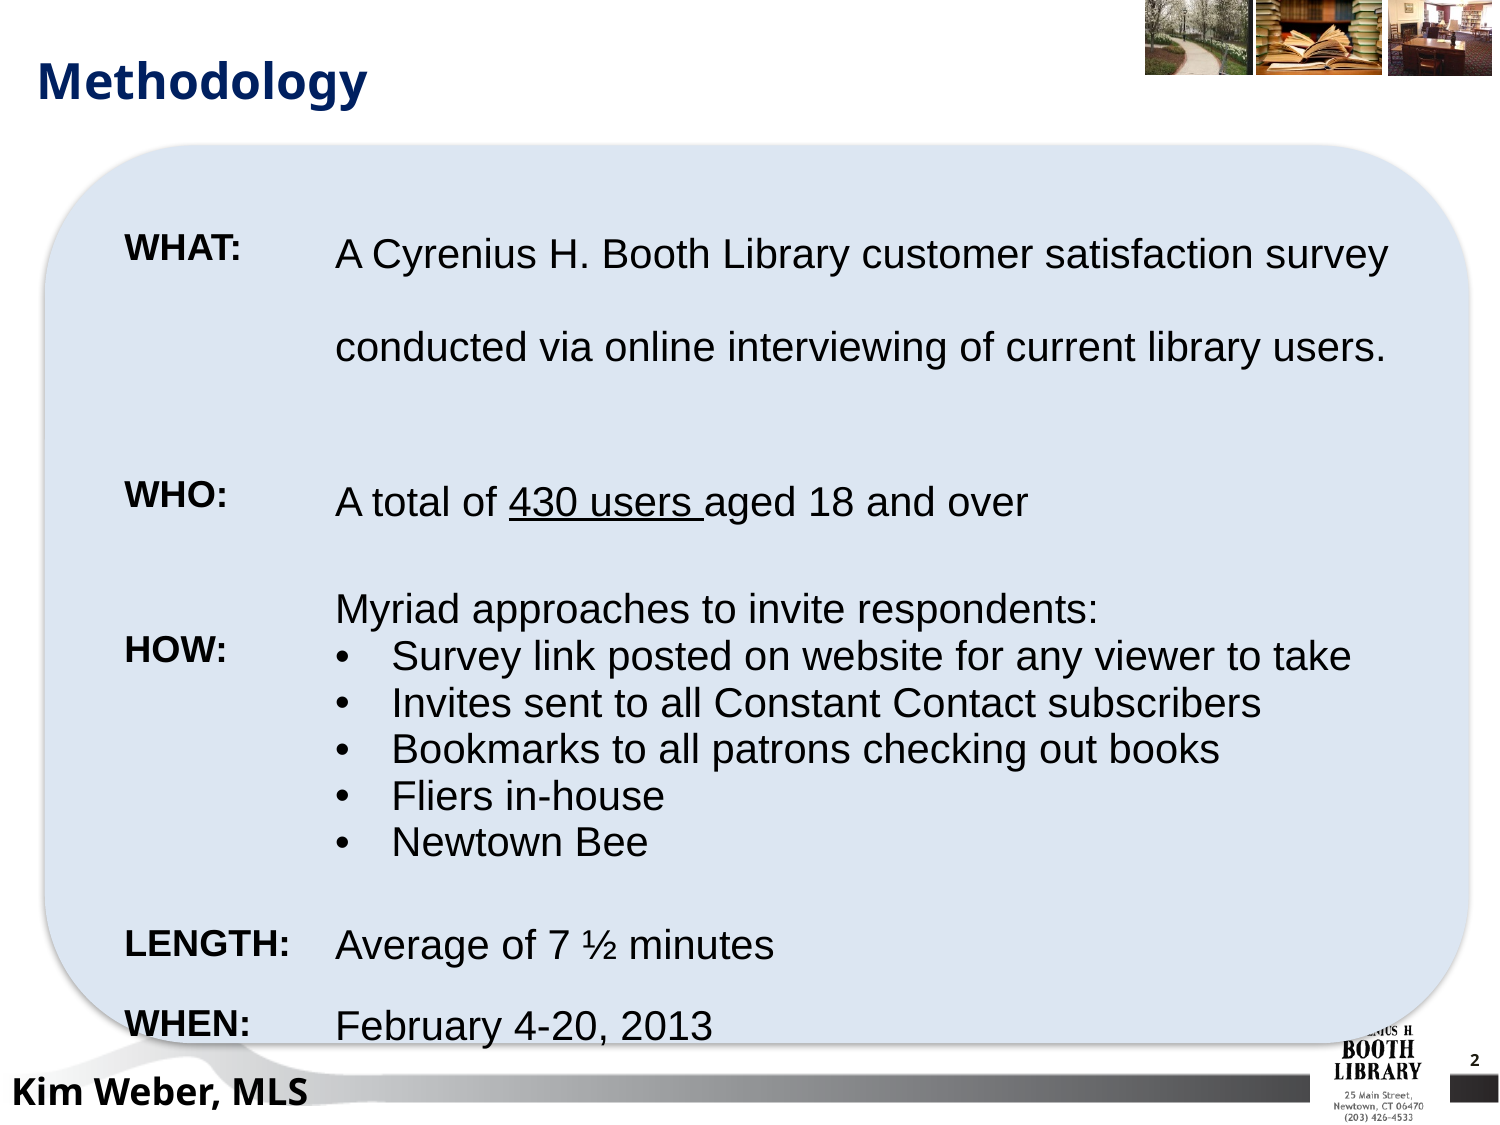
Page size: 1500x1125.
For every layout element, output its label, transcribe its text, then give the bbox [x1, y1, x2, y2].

table_cell Myriad approaches to invite respondents: Survey link posted on website for any viewer to take Invites sent to all Constant Contact subscribers Bookmarks to all patrons checking out books Fliers in-house Newtown Bee [320, 579, 1409, 914]
table_cell February 4-20, 2013 [320, 995, 1409, 1075]
slide_number [1437, 1074, 1500, 1125]
table_cell LENGTH: [109, 914, 320, 995]
table_cell WHEN: [109, 995, 320, 1075]
text_box [42, 143, 1471, 1020]
table_cell Average of 7 ½ minutes [320, 914, 1409, 995]
table_cell WHO: [109, 424, 320, 579]
picture [1256, 0, 1382, 75]
picture [0, 972, 1500, 1125]
table_header A Cyrenius H. Booth Library customer satisfaction survey conducted via online interviewing of current library users. [320, 177, 1409, 424]
table_cell HOW: [109, 579, 320, 914]
table_cell A total of 430 users aged 18 and over [320, 424, 1409, 579]
title Methodology [21, 37, 751, 123]
table_header WHAT: [109, 177, 320, 424]
picture [1145, 0, 1253, 75]
picture [1388, 0, 1492, 76]
